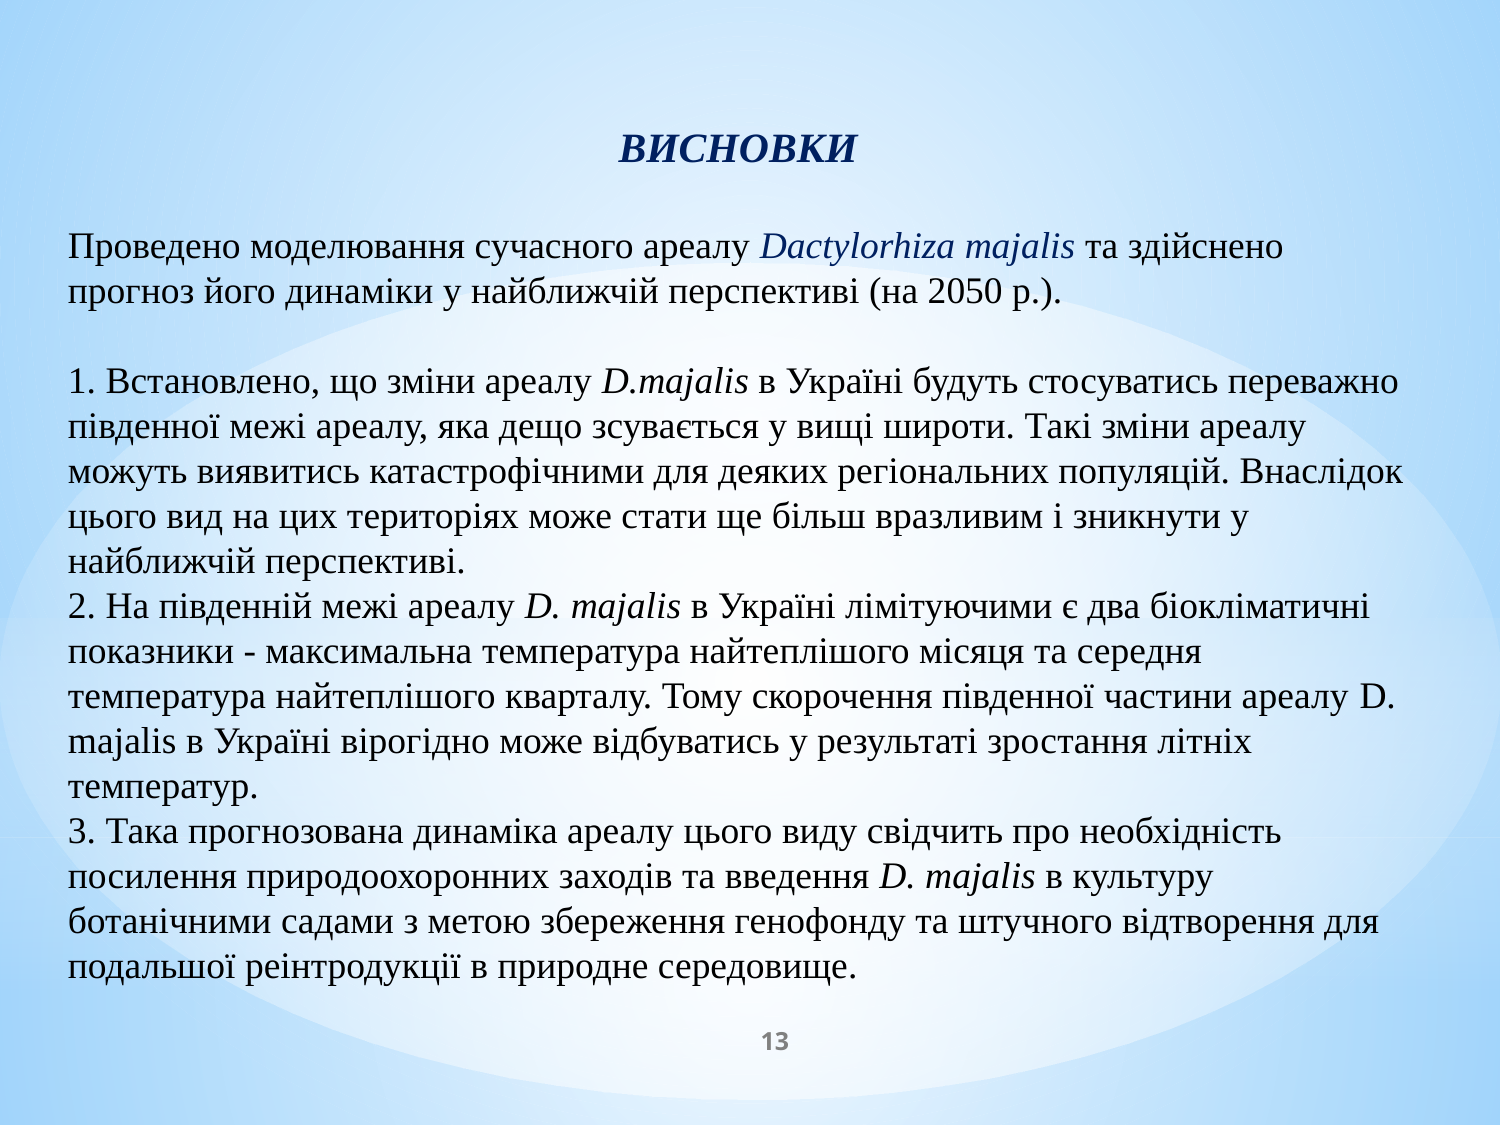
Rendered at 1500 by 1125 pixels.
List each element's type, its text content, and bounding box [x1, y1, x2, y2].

text_box ВИСНОВКИ Проведено моделювання сучасного ареалу Dactylorhiza majalis та здійснено прогноз його динаміки у найближчій перспективі (на 2050 р.). 1. Встановлено, що зміни ареалу D.majalis в Україні будуть стосуватись переважно південної межі ареалу, яка дещо зсувається у вищі широти. Такі зміни ареалу можуть виявитись катастрофічними для деяких регіональних популяцій. Внаслідок цього вид на цих територіях може стати ще більш вразливим і зникнути у найближчій перспективі. 2. На південній межі ареалу D. majalis в Україні лімітуючими є два біокліматичні показники - максимальна температура найтеплішого місяця та середня температура найтеплішого кварталу. Тому скорочення південної частини ареалу D. majalis в Україні вірогідно може відбуватись у результаті зростання літніх температур. 3. Така прогнозована динаміка ареалу цього виду свідчить про необхідність посилення природоохоронних заходів та введення D. majalis в культуру ботанічними садами з метою збереження генофонду та штучного відтворення для подальшої реінтродукції в природне середовище. [53, 113, 1424, 1039]
slide_number 13 [624, 1012, 925, 1073]
